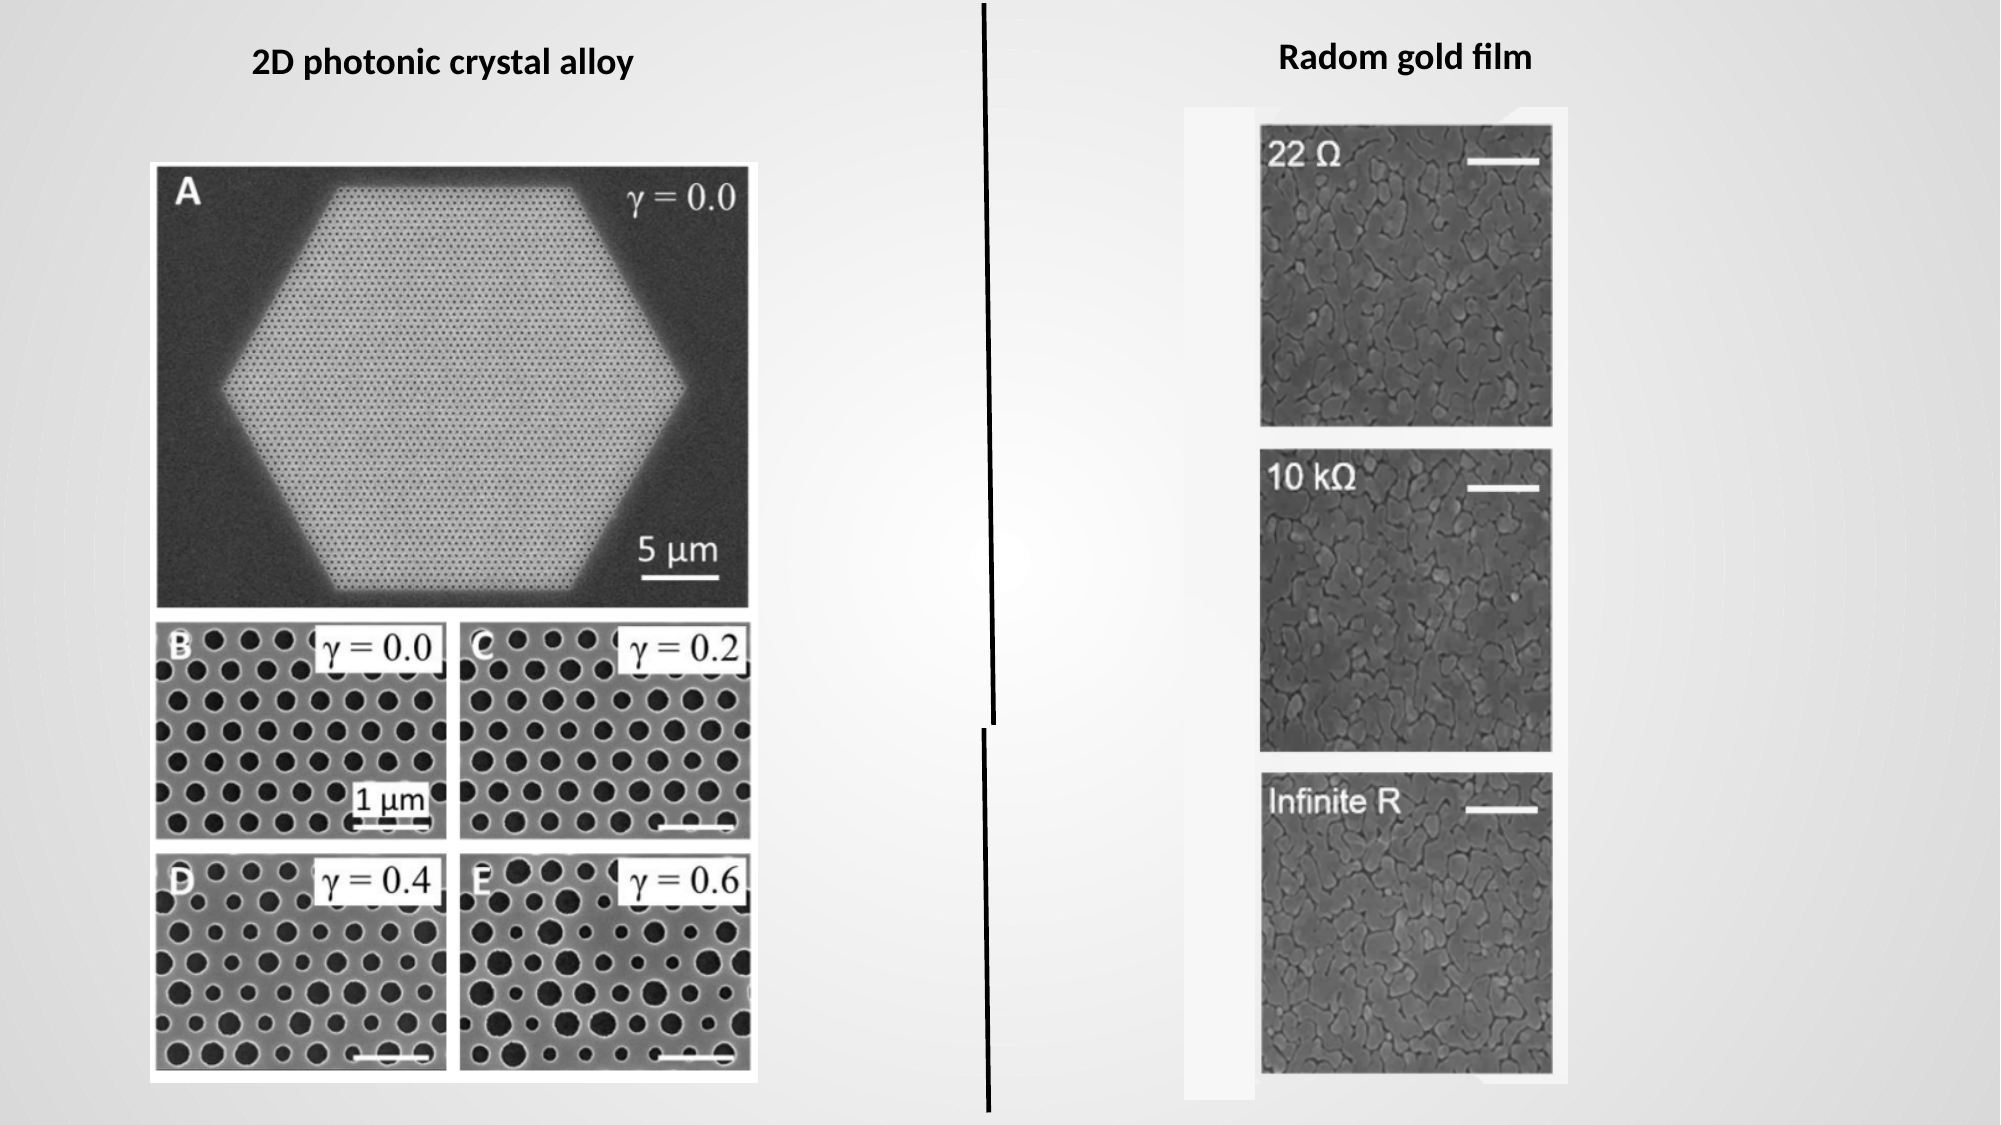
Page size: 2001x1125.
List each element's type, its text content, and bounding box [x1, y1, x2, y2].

picture [1184, 106, 1568, 1101]
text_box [983, 2, 994, 726]
text_box Radom gold film [1263, 24, 1549, 85]
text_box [983, 727, 989, 1113]
text_box 2D photonic crystal alloy [236, 29, 650, 90]
picture [149, 162, 758, 1083]
